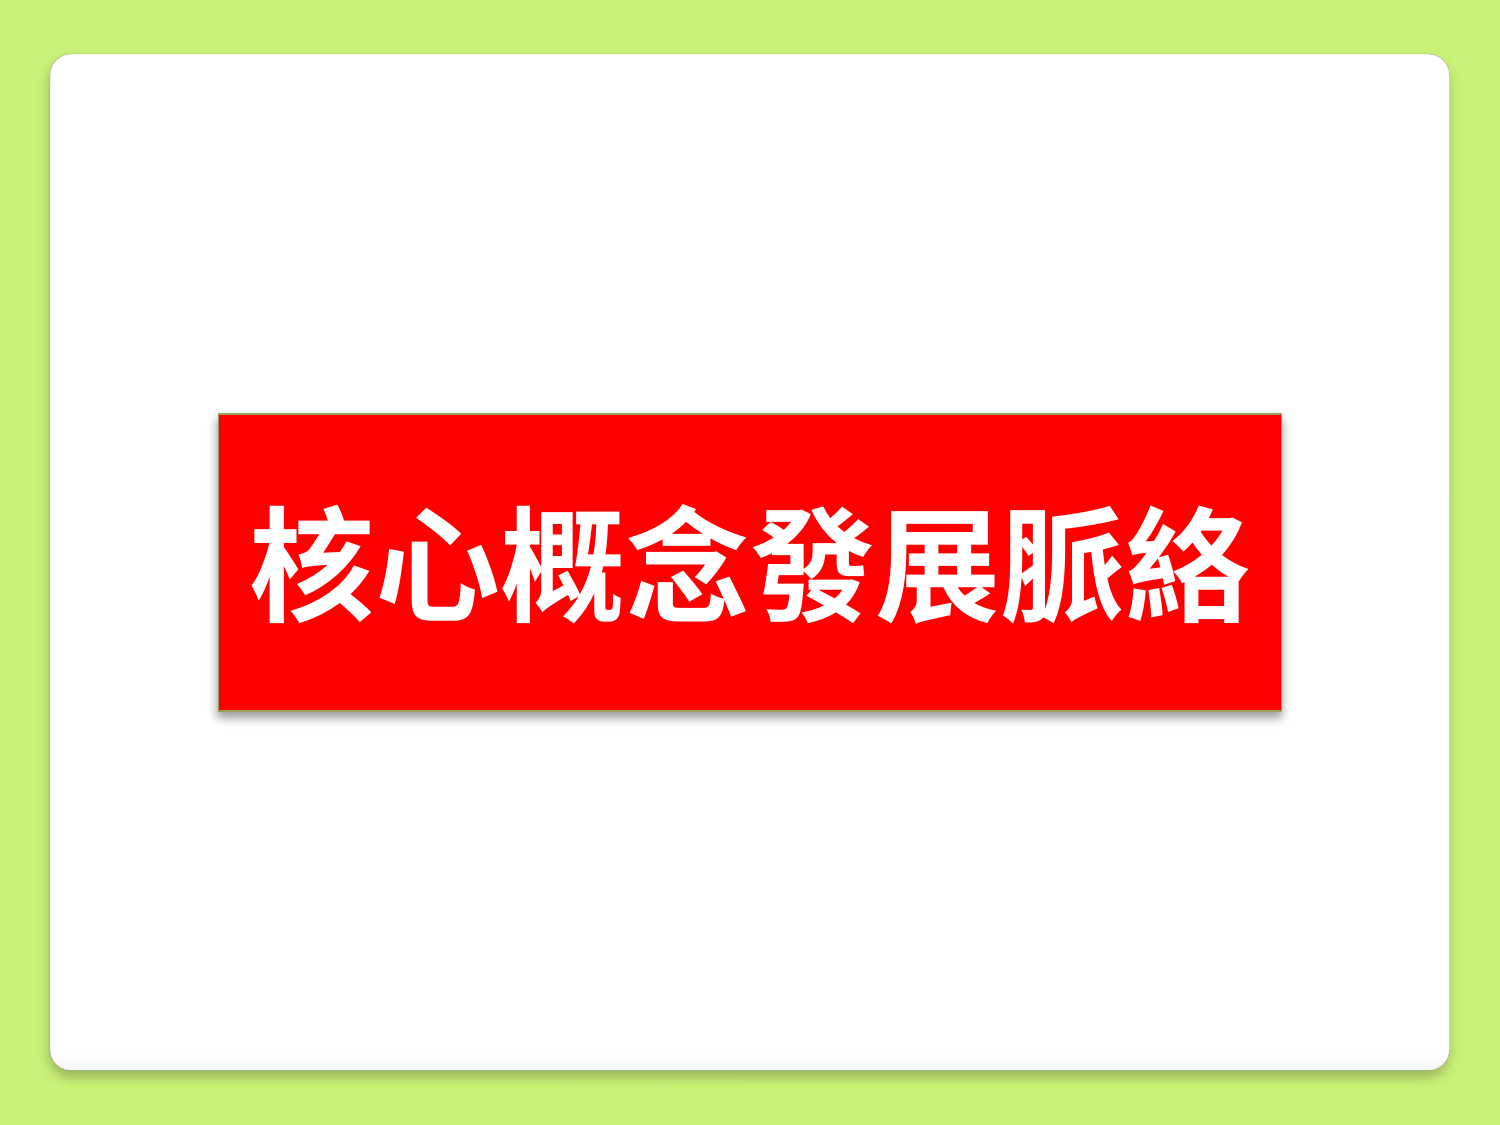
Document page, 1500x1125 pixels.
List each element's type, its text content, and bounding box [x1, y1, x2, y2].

text_box 核心概念發展脈絡 [218, 413, 1282, 712]
